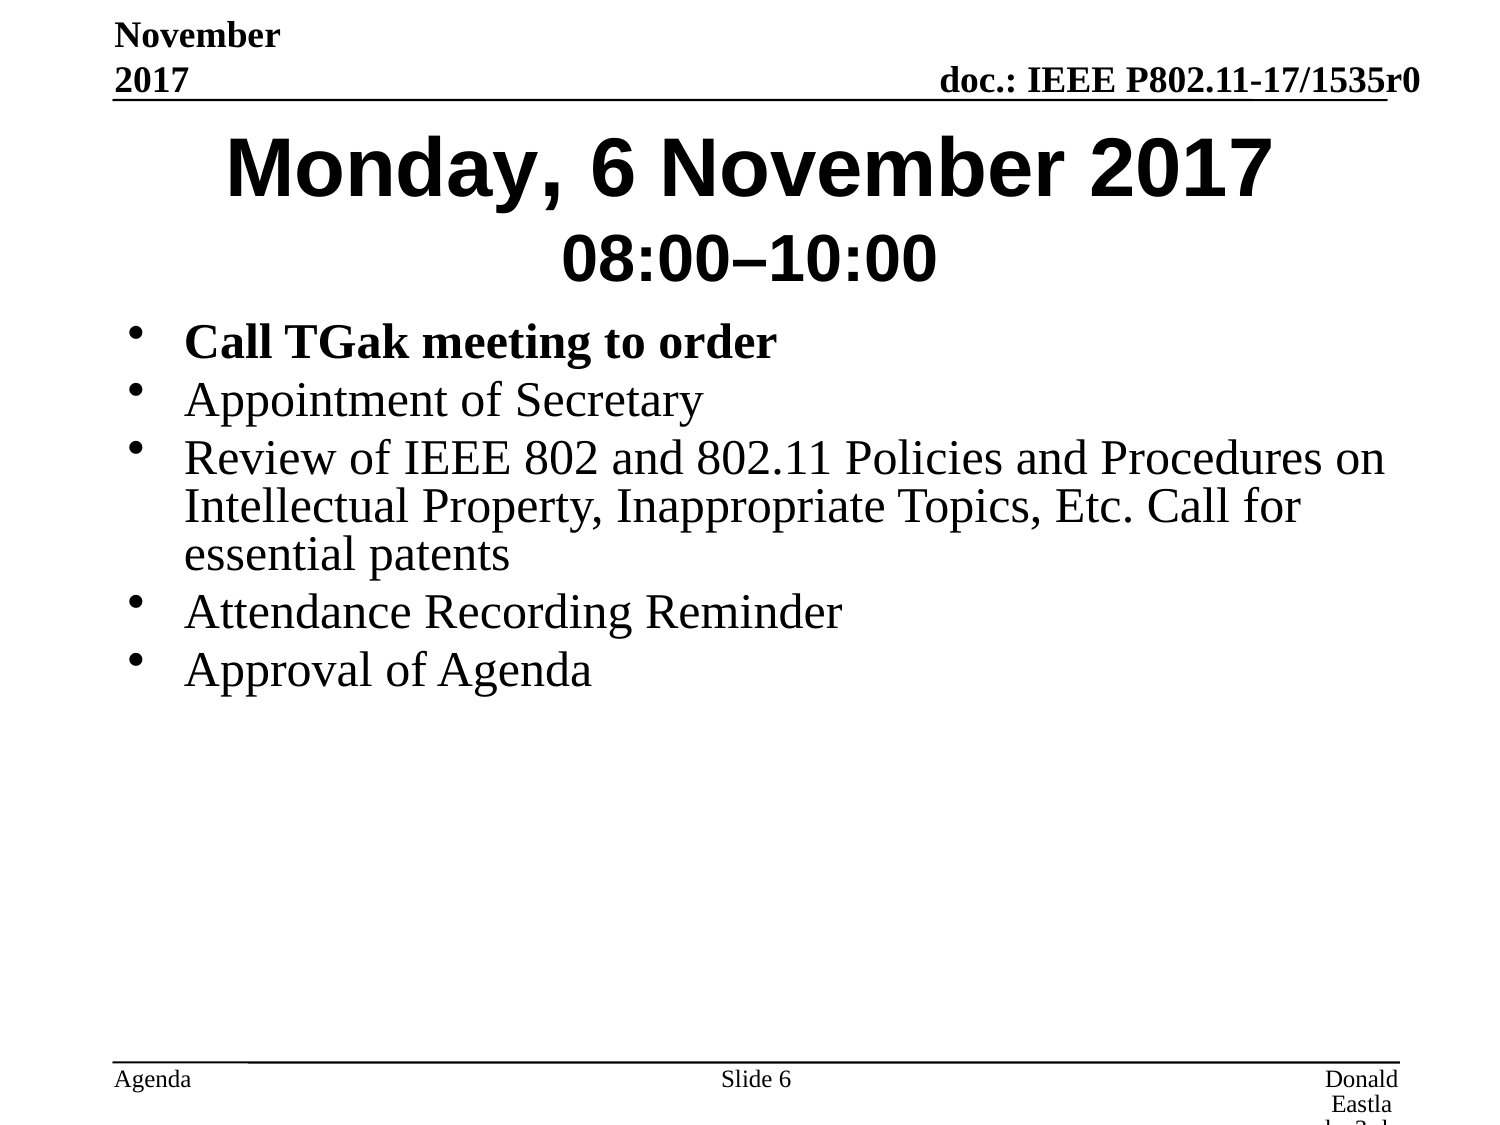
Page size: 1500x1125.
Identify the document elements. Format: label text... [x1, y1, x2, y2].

slide_number Slide 6 [712, 1063, 800, 1093]
footer Donald Eastlake 3rd, Huawei Technologies [1325, 1063, 1402, 1093]
list Call TGak meeting to order Appointment of Secretary Review of IEEE 802 and 802.11 Policies and Procedures on Intellectual Property, Inappropriate Topics, Etc. Call for essential patents Attendance Recording Reminder Approval of Agenda [112, 312, 1413, 1063]
title Monday, 6 November 2017 08:00–10:00 [112, 112, 1388, 288]
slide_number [114, 54, 290, 100]
